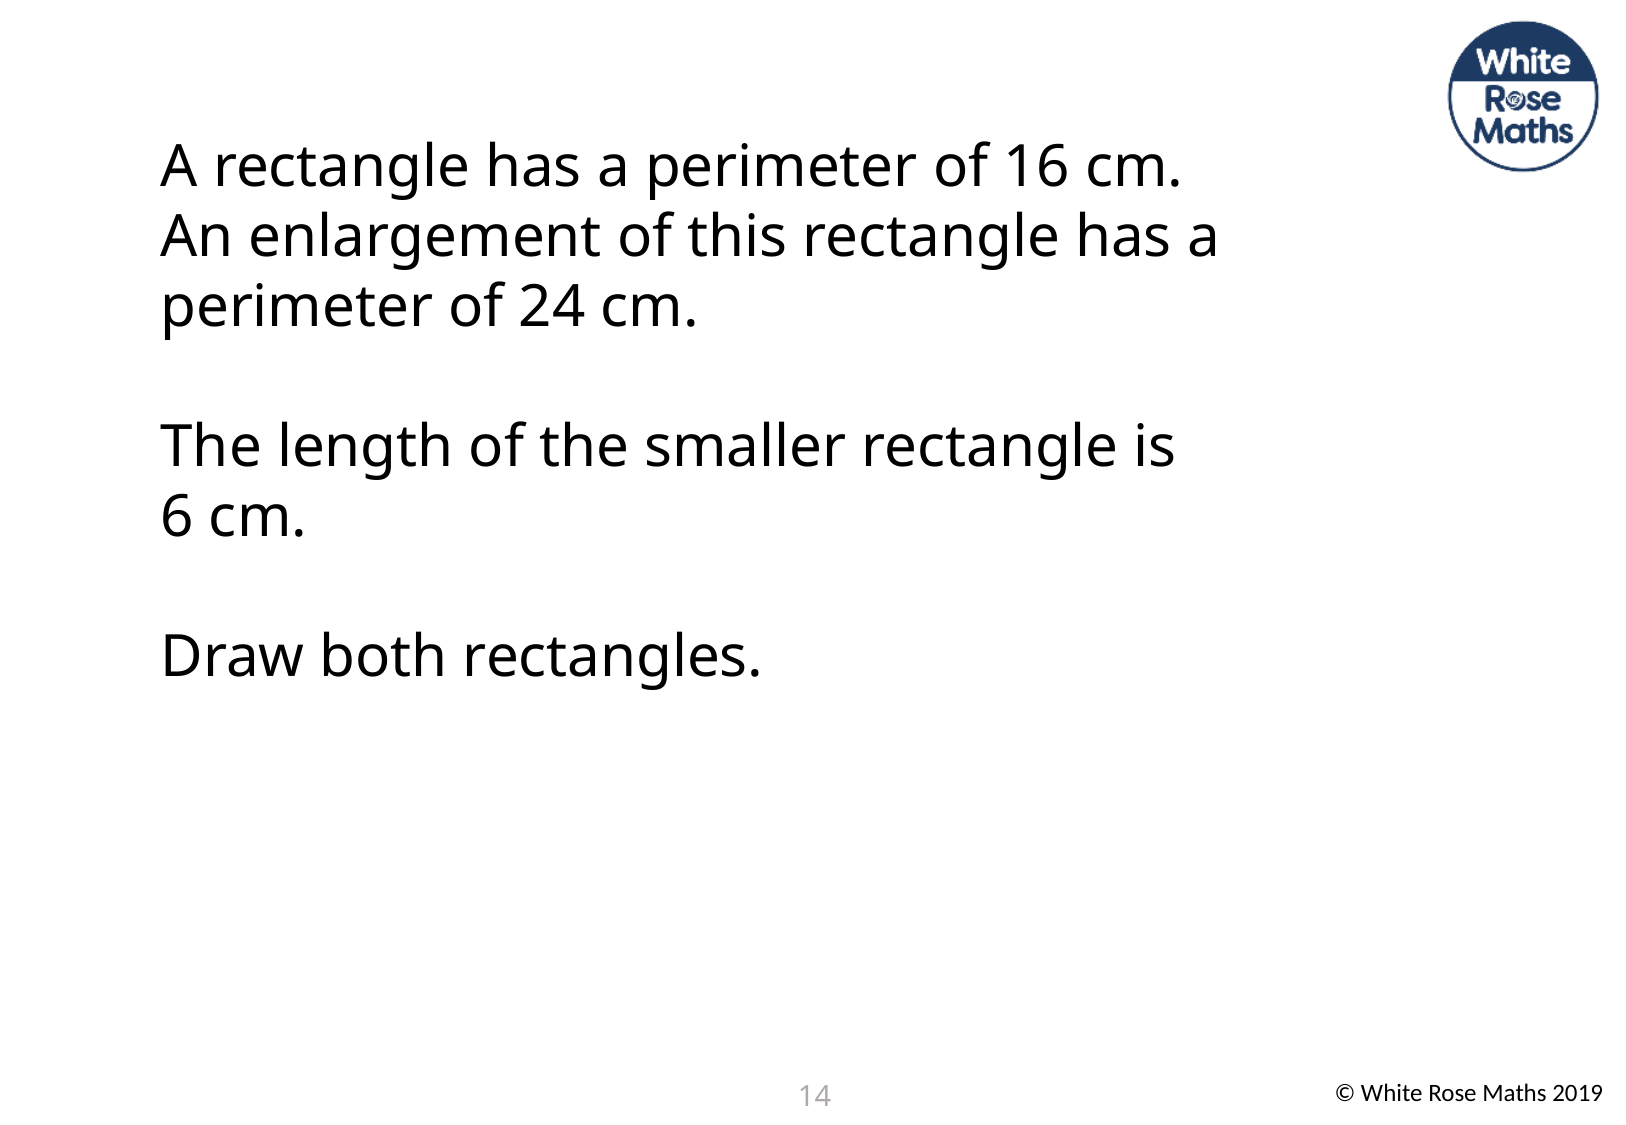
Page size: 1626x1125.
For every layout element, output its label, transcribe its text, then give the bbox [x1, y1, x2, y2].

text_box A rectangle has a perimeter of 16 cm. An enlargement of this rectangle has a perimeter of 24 cm. The length of the smaller rectangle is 6 cm. Draw both rectangles. [145, 120, 1491, 696]
slide_number 14 [776, 1069, 854, 1125]
picture [1444, 17, 1602, 175]
